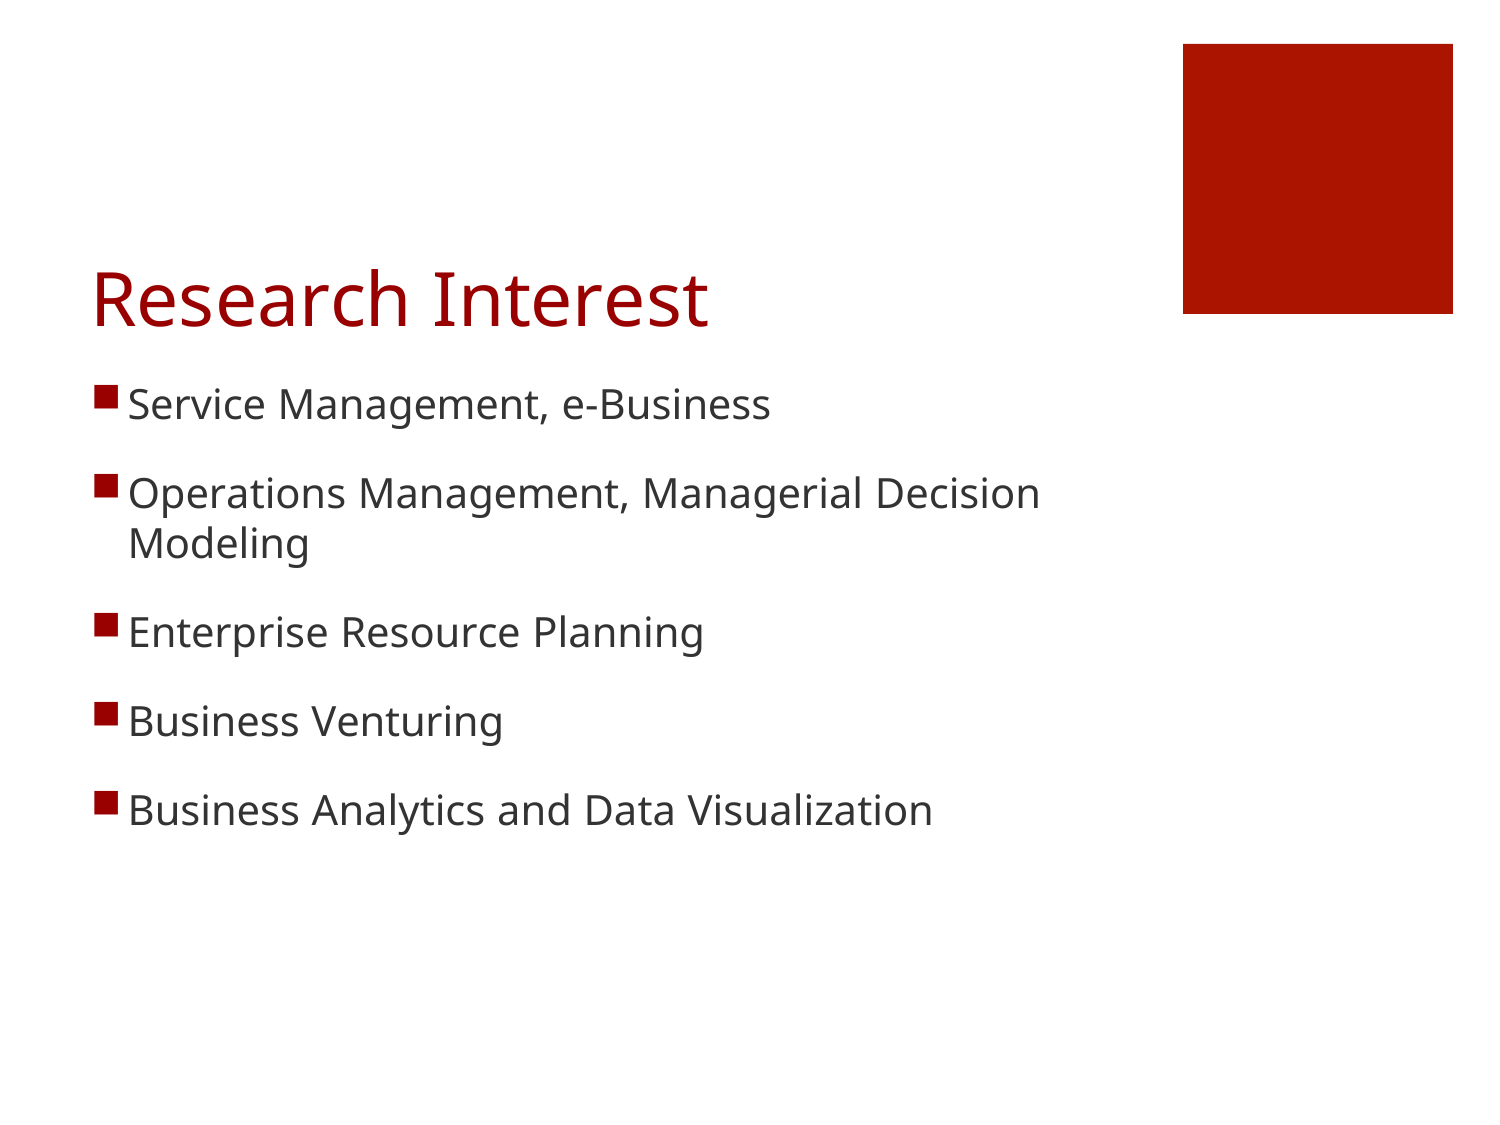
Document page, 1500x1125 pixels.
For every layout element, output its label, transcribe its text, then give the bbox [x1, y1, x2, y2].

text_box Service Management, e-Business Operations Management, Managerial Decision Modeling Enterprise Resource Planning Business Venturing Business Analytics and Data Visualization [87, 377, 1086, 834]
text_box [1183, 43, 1453, 314]
text_box Research Interest [87, 253, 715, 342]
